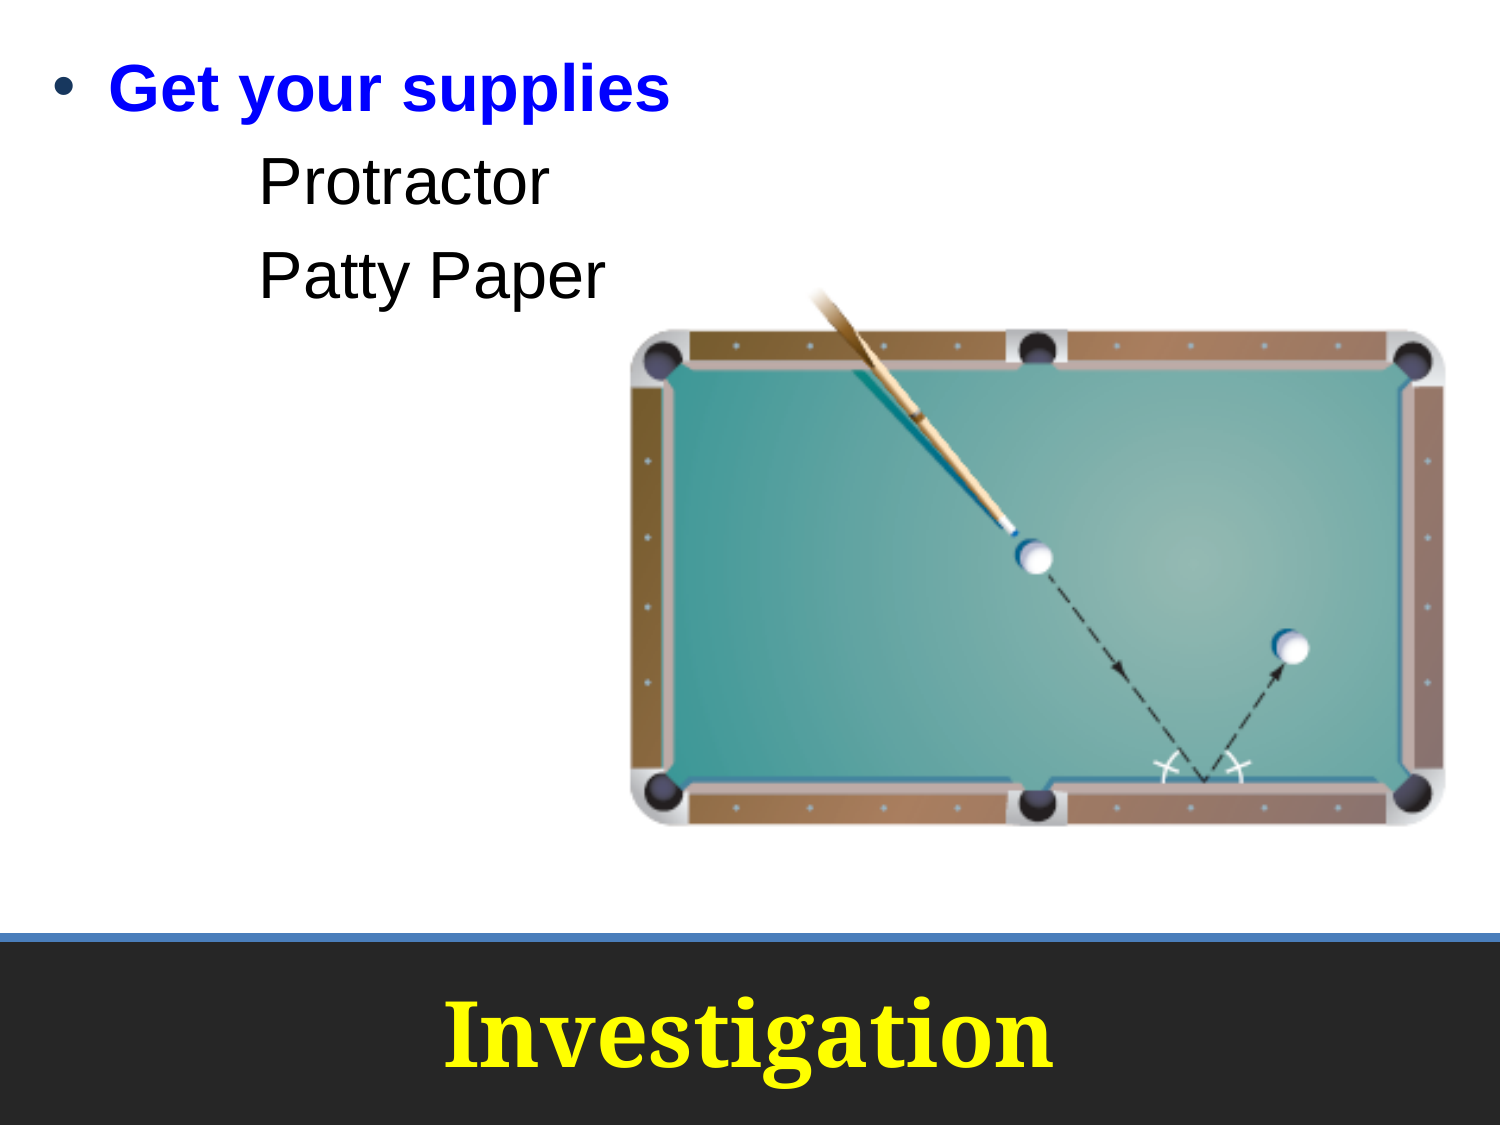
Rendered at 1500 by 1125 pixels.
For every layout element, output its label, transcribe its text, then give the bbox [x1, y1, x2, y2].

list Get your supplies Protractor Patty Paper [37, 37, 1463, 925]
picture [612, 287, 1458, 834]
title Investigation [37, 937, 1463, 1125]
